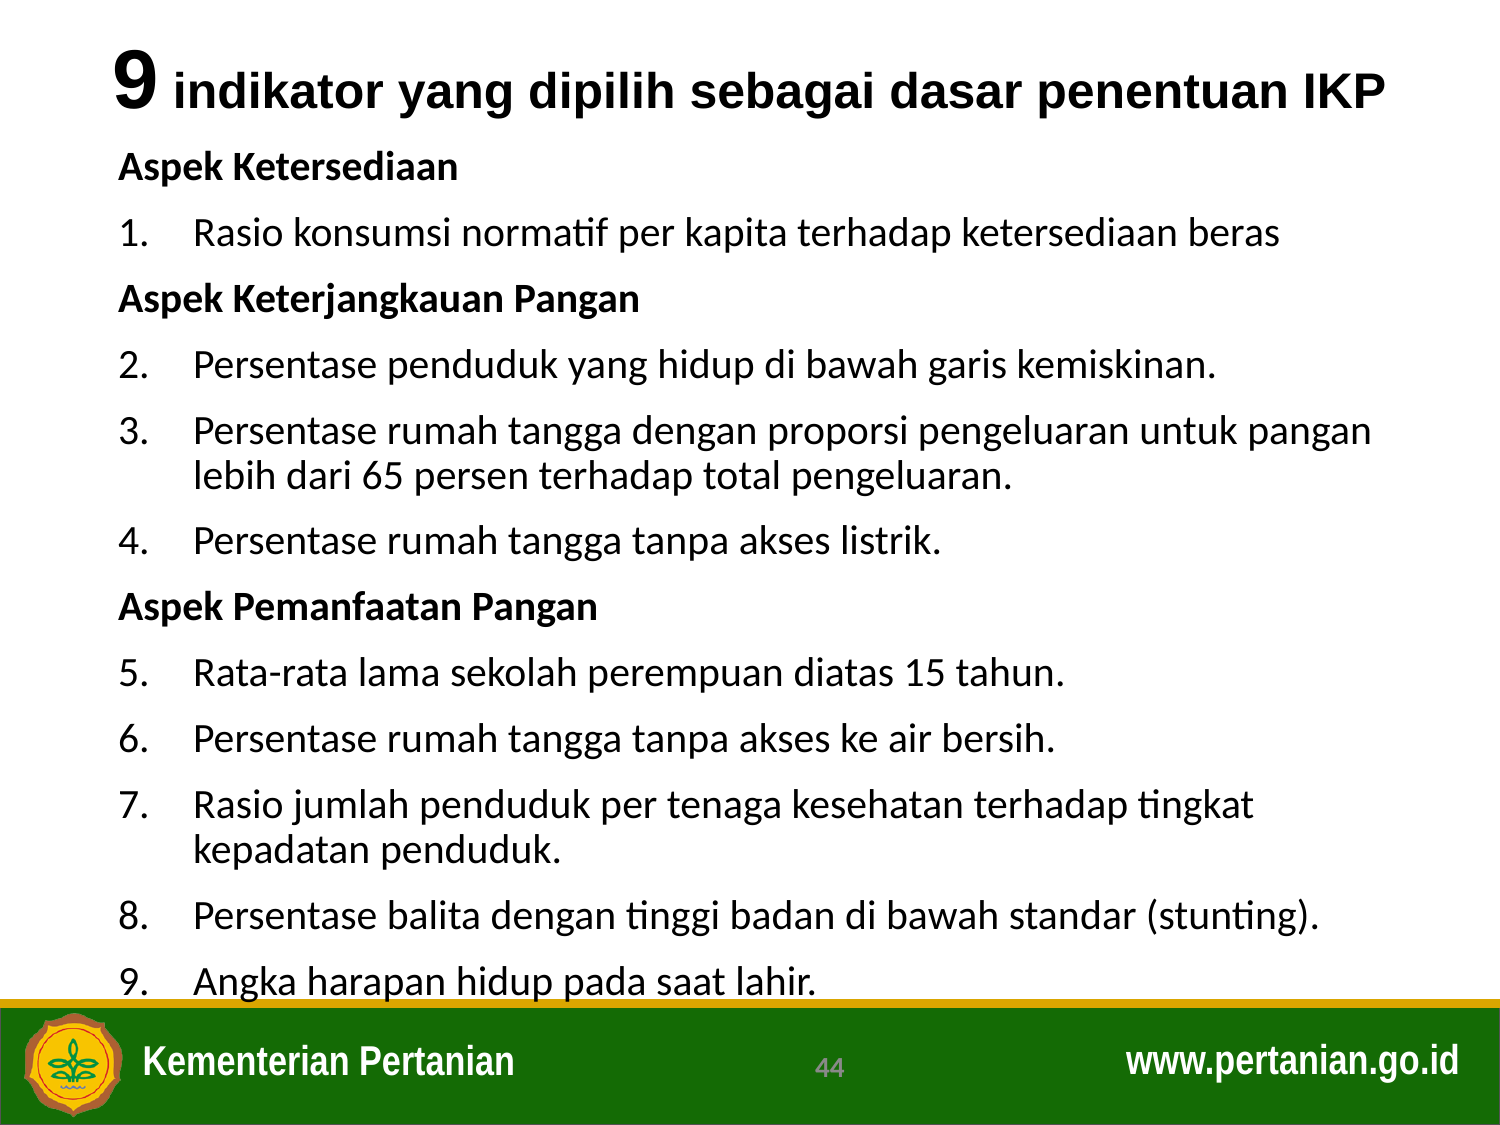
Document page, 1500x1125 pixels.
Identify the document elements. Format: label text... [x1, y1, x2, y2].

list Aspek Ketersediaan Rasio konsumsi normatif per kapita terhadap ketersediaan beras Aspek Keterjangkauan Pangan Persentase penduduk yang hidup di bawah garis kemiskinan. Persentase rumah tangga dengan proporsi pengeluaran untuk pangan lebih dari 65 persen terhadap total pengeluaran. Persentase rumah tangga tanpa akses listrik. Aspek Pemanfaatan Pangan Rata-rata lama sekolah perempuan diatas 15 tahun. Persentase rumah tangga tanpa akses ke air bersih. Rasio jumlah penduduk per tenaga kesehatan terhadap tingkat kepadatan penduduk. Persentase balita dengan tinggi badan di bawah standar (stunting). Angka harapan hidup pada saat lahir. [103, 137, 1397, 907]
title 9 indikator yang dipilih sebagai dasar penentuan IKP [64, 7, 1436, 156]
slide_number [103, 1042, 441, 1103]
slide_number 44 [660, 1036, 999, 1096]
picture [15, 1008, 128, 1124]
